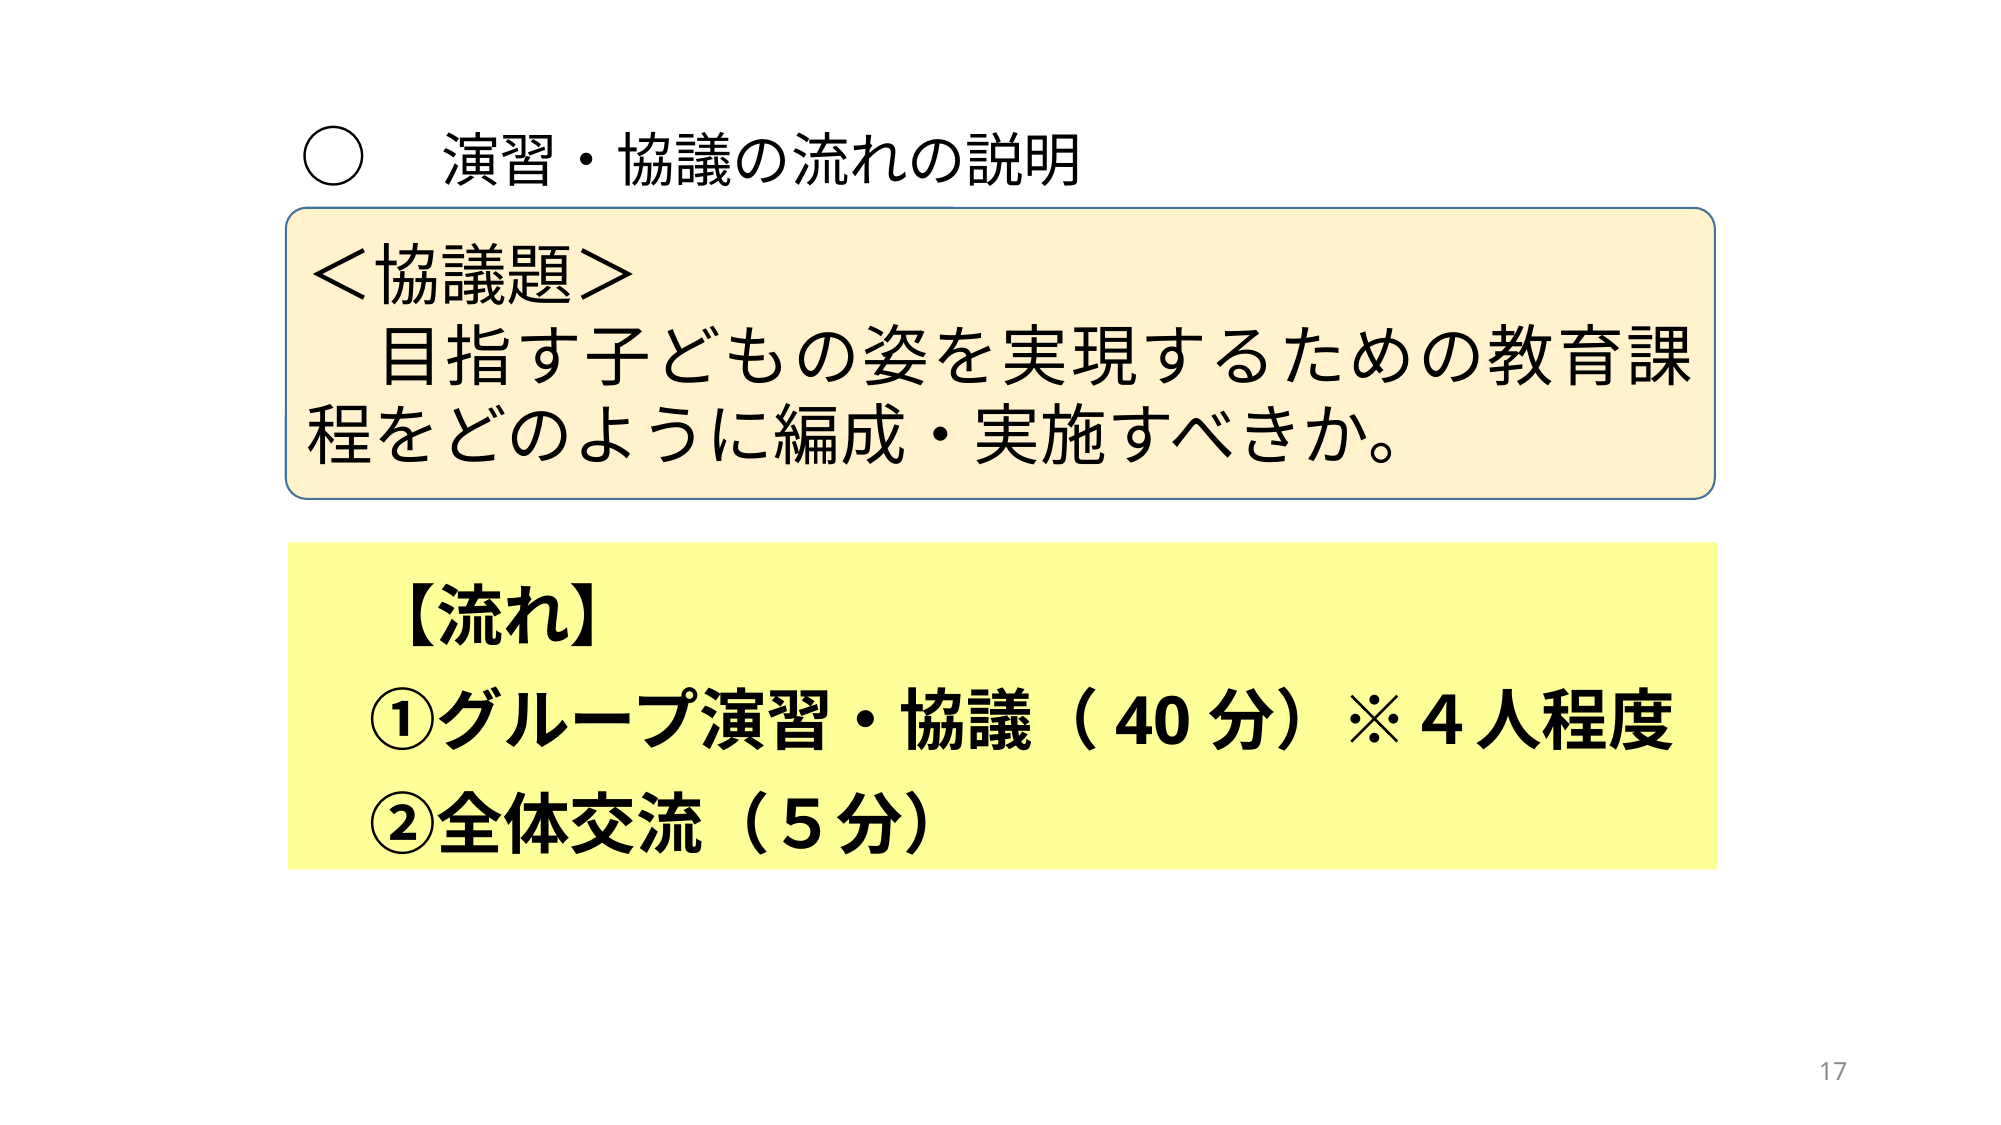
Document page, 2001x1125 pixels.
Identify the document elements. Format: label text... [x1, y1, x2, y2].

text_box ○ 演習・協議の流れの説明 [285, 133, 1750, 235]
text_box 【流れ】 ①グループ演習・協議（40分）※４人程度 ②全体交流（５分） [288, 542, 1718, 870]
text_box ＜協議題＞ 目指す子どもの姿を実現するための教育課程をどのように編成・実施すべきか。 [284, 206, 1716, 500]
slide_number 17 [1412, 1042, 1863, 1103]
